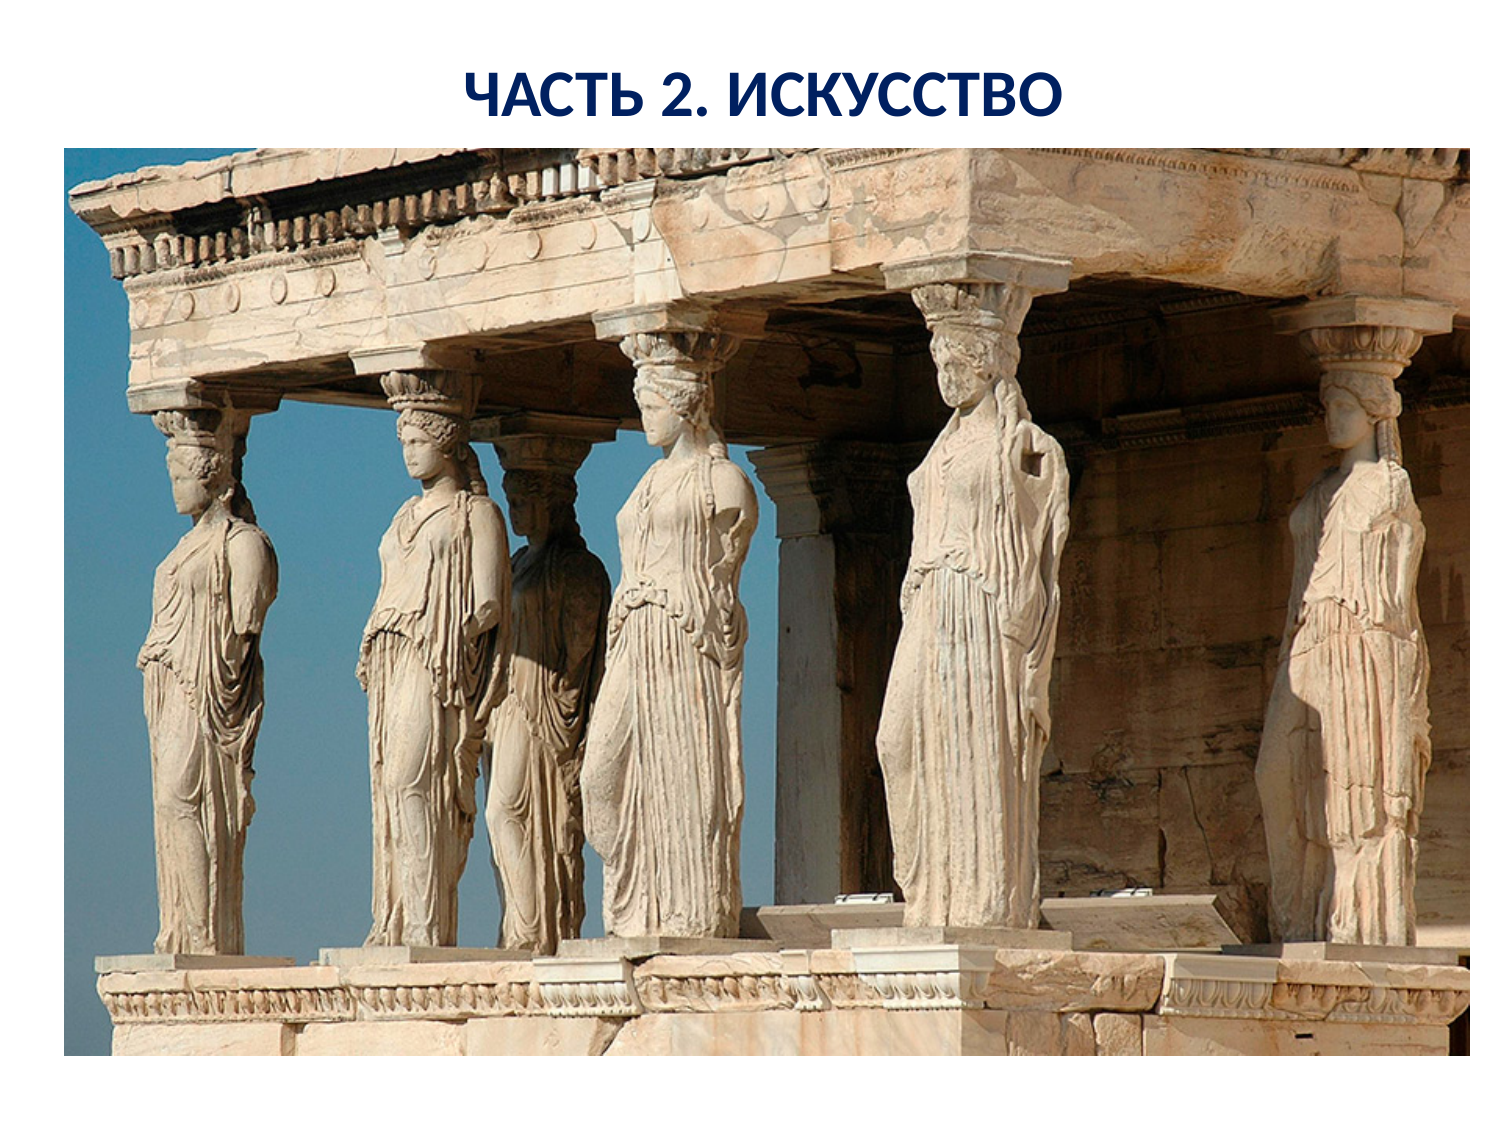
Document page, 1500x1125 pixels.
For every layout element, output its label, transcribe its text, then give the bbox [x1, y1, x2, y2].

list ЧАСТЬ 2. ИСКУССТВО [88, 42, 1439, 142]
picture [64, 148, 1470, 1056]
